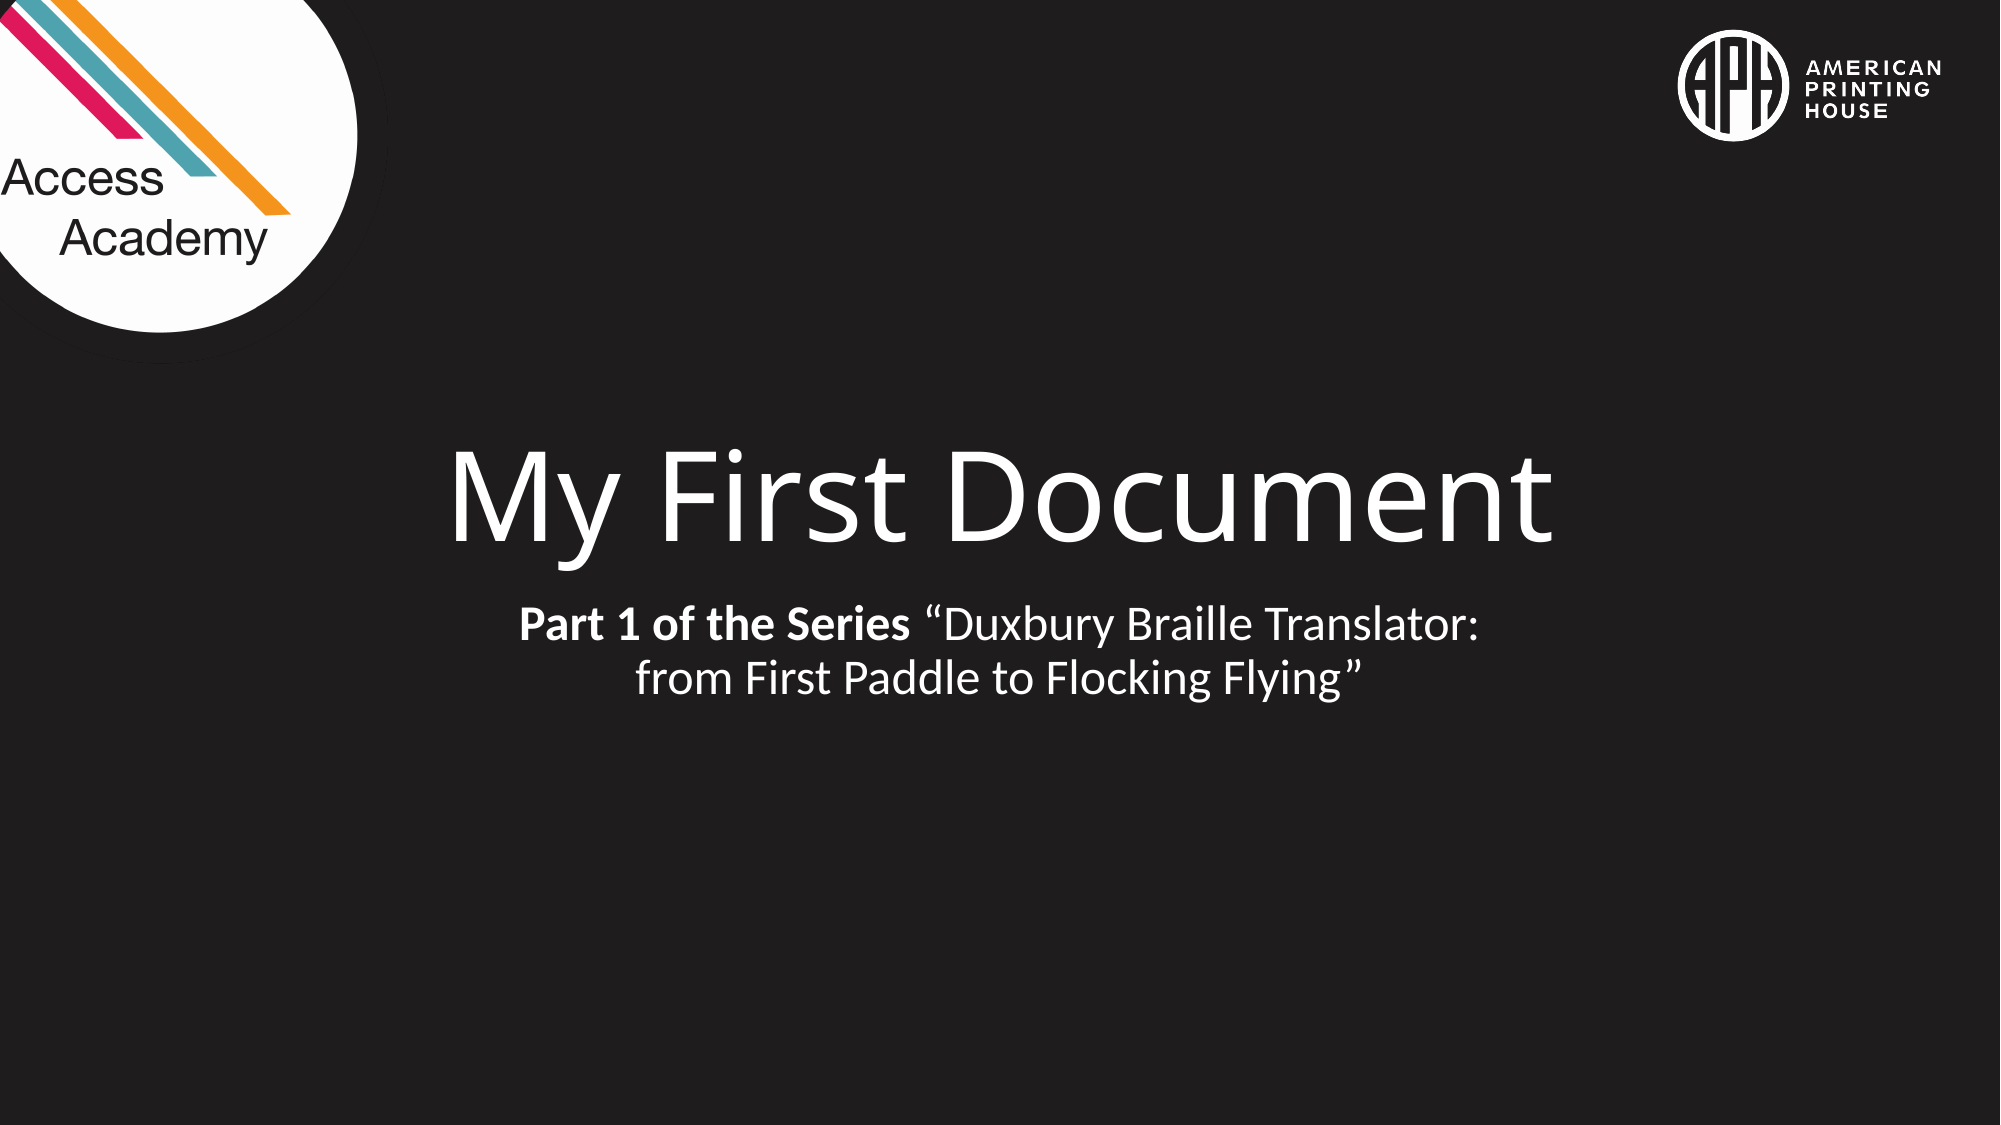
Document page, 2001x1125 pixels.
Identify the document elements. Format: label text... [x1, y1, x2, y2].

subtitle Part 1 of the Series “Duxbury Braille Translator: from First Paddle to Flocking Flying” [467, 590, 1533, 862]
title My First Document [249, 184, 1750, 576]
picture [1655, 0, 1965, 169]
picture [0, 0, 429, 411]
